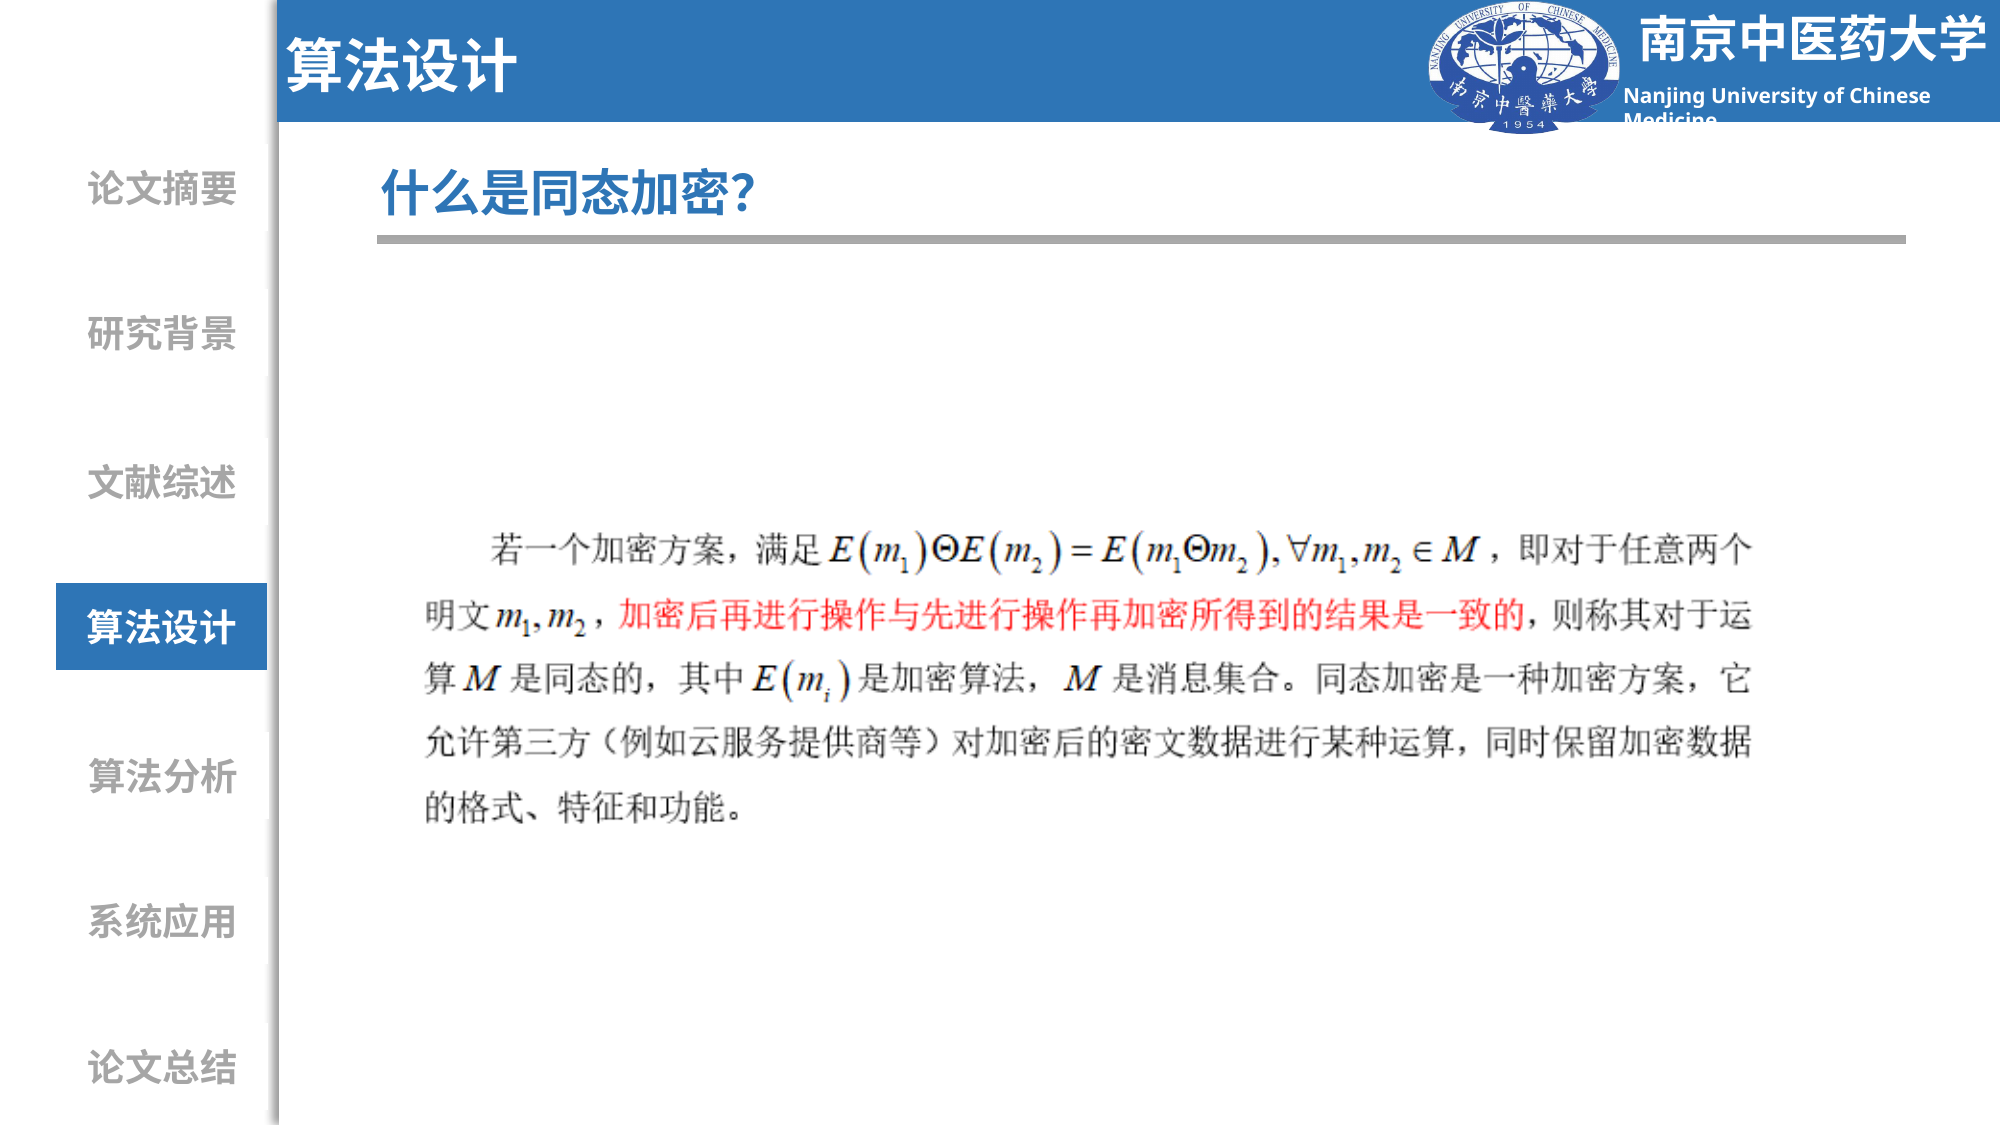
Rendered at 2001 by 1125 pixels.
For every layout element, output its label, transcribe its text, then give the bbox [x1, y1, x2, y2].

text_box 算法设计 [270, 22, 534, 107]
picture [1382, 0, 1662, 170]
text_box 南京中医药大学 [1662, 0, 2000, 75]
text_box 研究背景 [57, 289, 268, 376]
text_box [377, 235, 1906, 244]
text_box 系统应用 [58, 877, 268, 964]
text_box 文献综述 [57, 438, 268, 525]
picture [377, 481, 1812, 849]
text_box Nanjing University of Chinese Medicine [1662, 75, 2000, 141]
text_box [279, 122, 2000, 1125]
text_box 论文摘要 [57, 144, 268, 231]
text_box 什么是同态加密？ [365, 154, 796, 230]
text_box 论文总结 [58, 1023, 268, 1110]
text_box 算法分析 [58, 732, 269, 819]
text_box 算法设计 [56, 583, 267, 670]
text_box [277, 0, 1382, 122]
